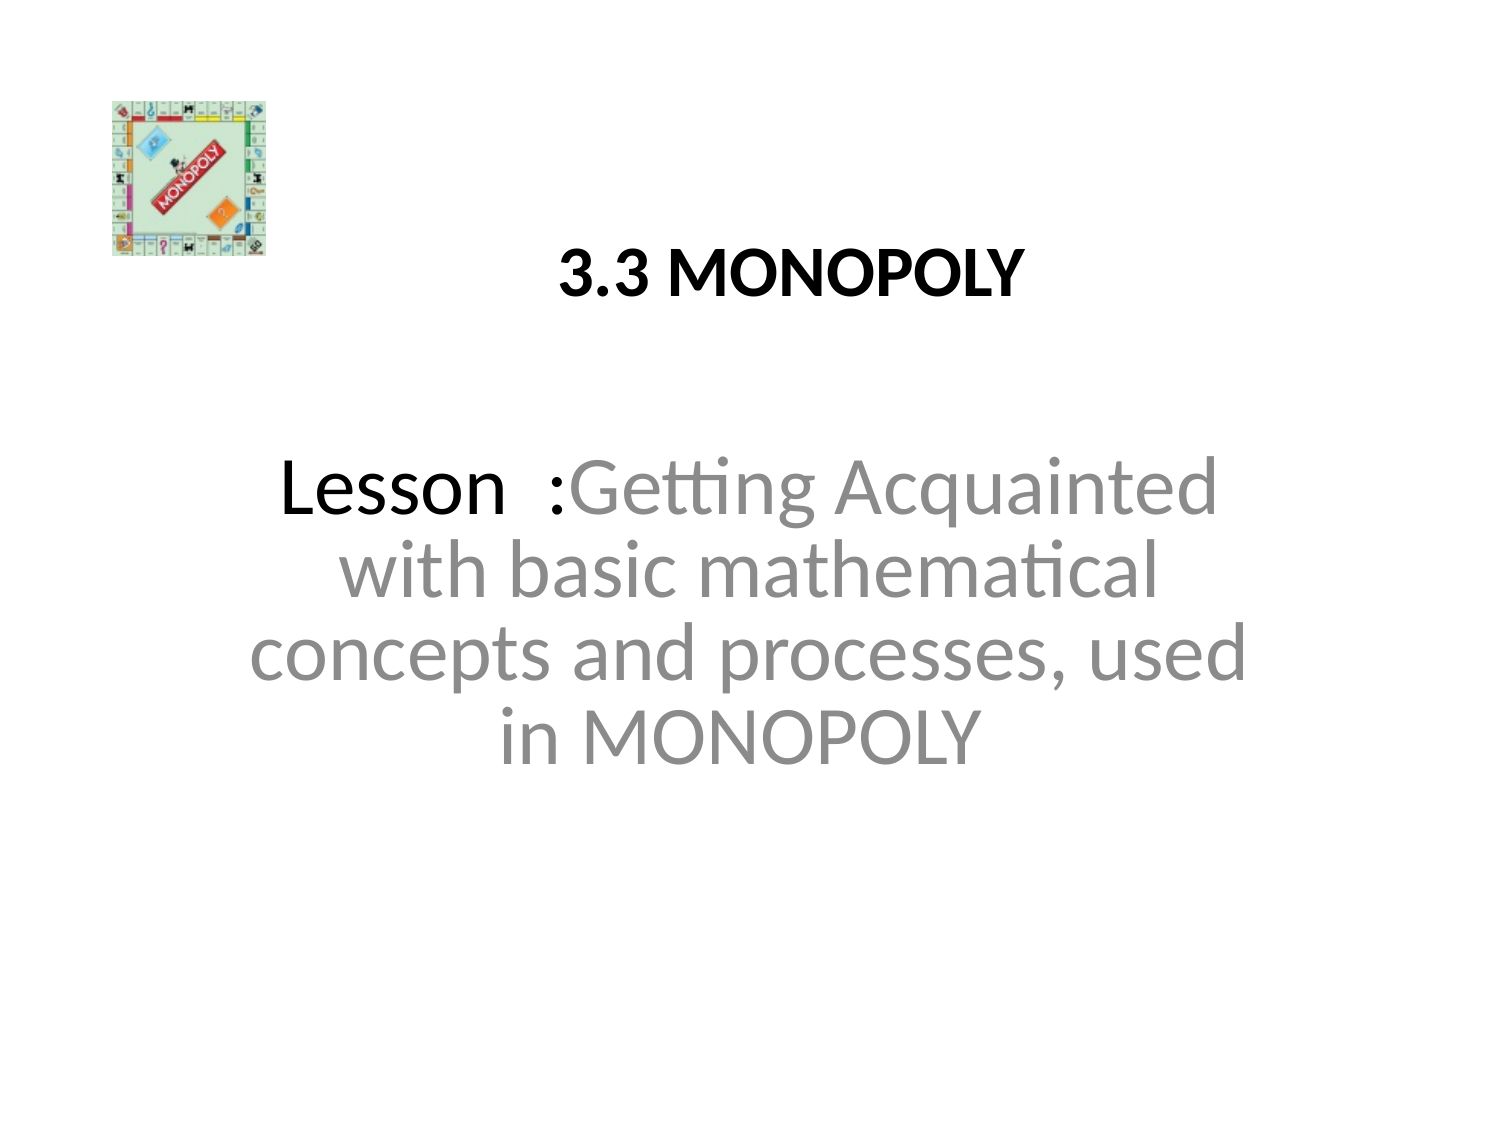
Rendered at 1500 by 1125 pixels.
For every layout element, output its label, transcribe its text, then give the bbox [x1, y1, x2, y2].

subtitle Lesson :Getting Acquainted with basic mathematical concepts and processes, used in MONOPOLY [225, 444, 1275, 925]
title 3.3 Monopoly [112, 160, 1388, 468]
picture [111, 101, 266, 256]
